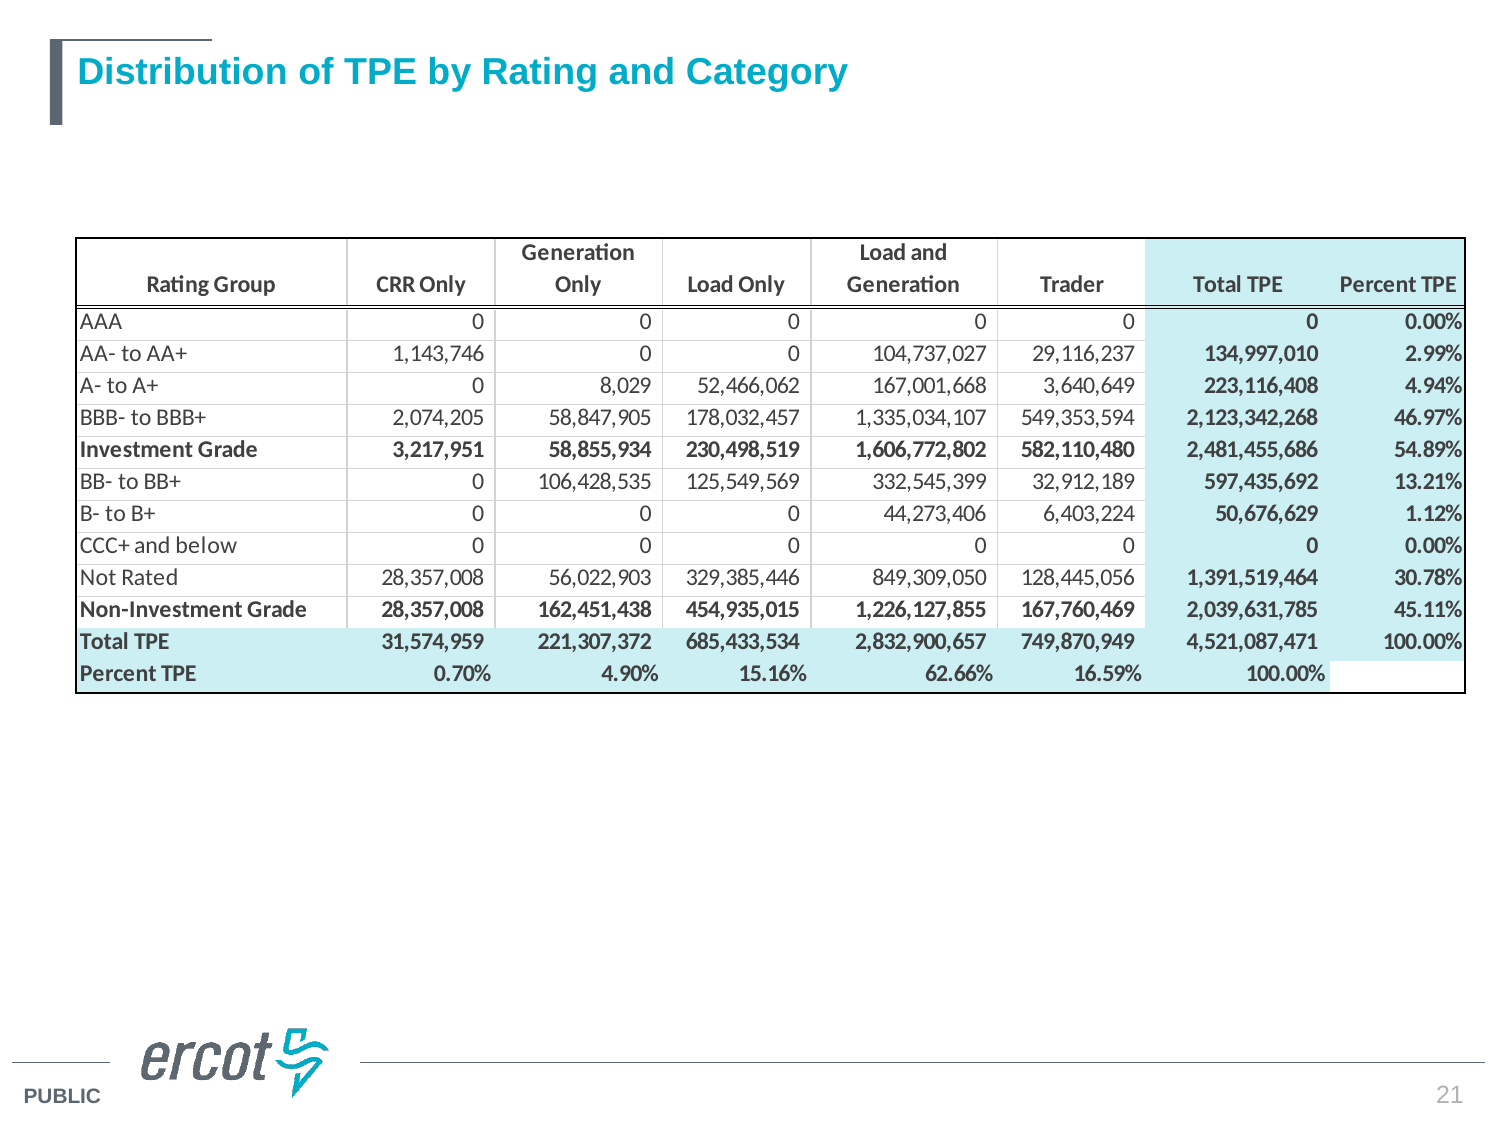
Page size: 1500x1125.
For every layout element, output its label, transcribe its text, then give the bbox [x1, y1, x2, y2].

picture [137, 1024, 332, 1100]
picture [74, 237, 1468, 696]
title Distribution of TPE by Rating and Category [62, 39, 1450, 228]
slide_number 21 [1412, 1076, 1488, 1112]
